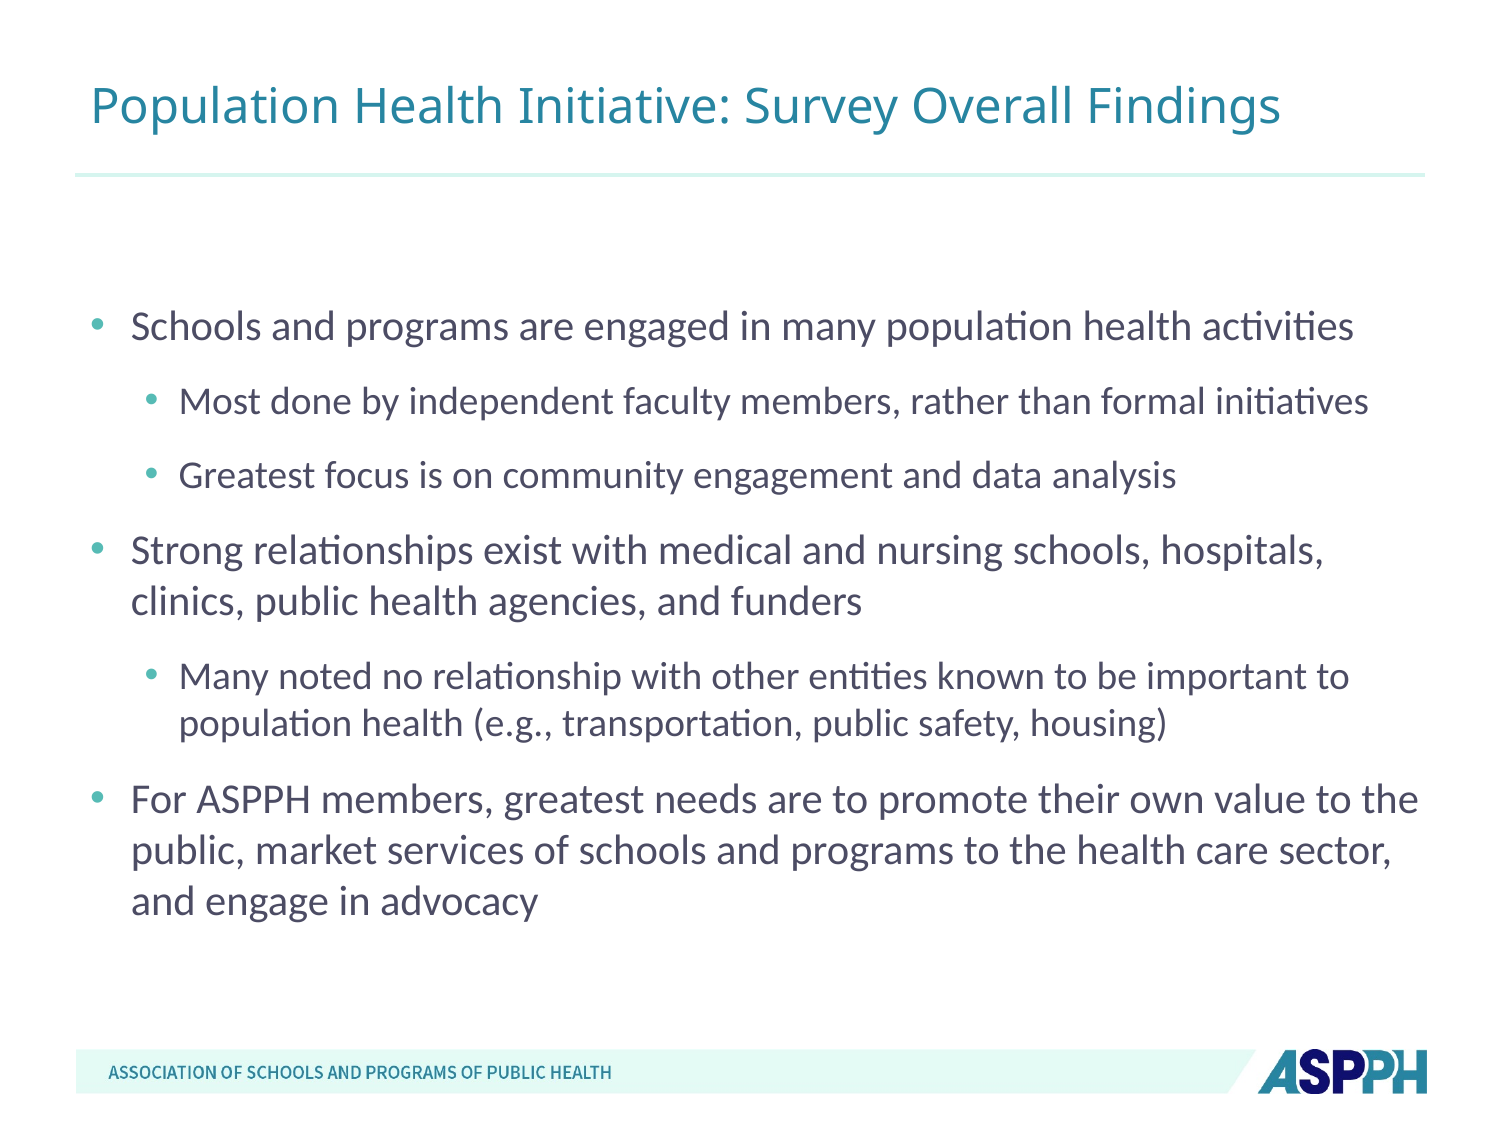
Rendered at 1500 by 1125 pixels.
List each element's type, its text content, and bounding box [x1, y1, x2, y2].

picture [76, 1049, 1427, 1094]
list Schools and programs are engaged in many population health activities Most done by independent faculty members, rather than formal initiatives Greatest focus is on community engagement and data analysis Strong relationships exist with medical and nursing schools, hospitals, clinics, public health agencies, and funders Many noted no relationship with other entities known to be important to population health (e.g., transportation, public safety, housing) For ASPPH members, greatest needs are to promote their own value to the public, market services of schools and programs to the health care sector, and engage in advocacy [75, 290, 1455, 933]
title Population Health Initiative: Survey Overall Findings [75, 45, 1425, 163]
